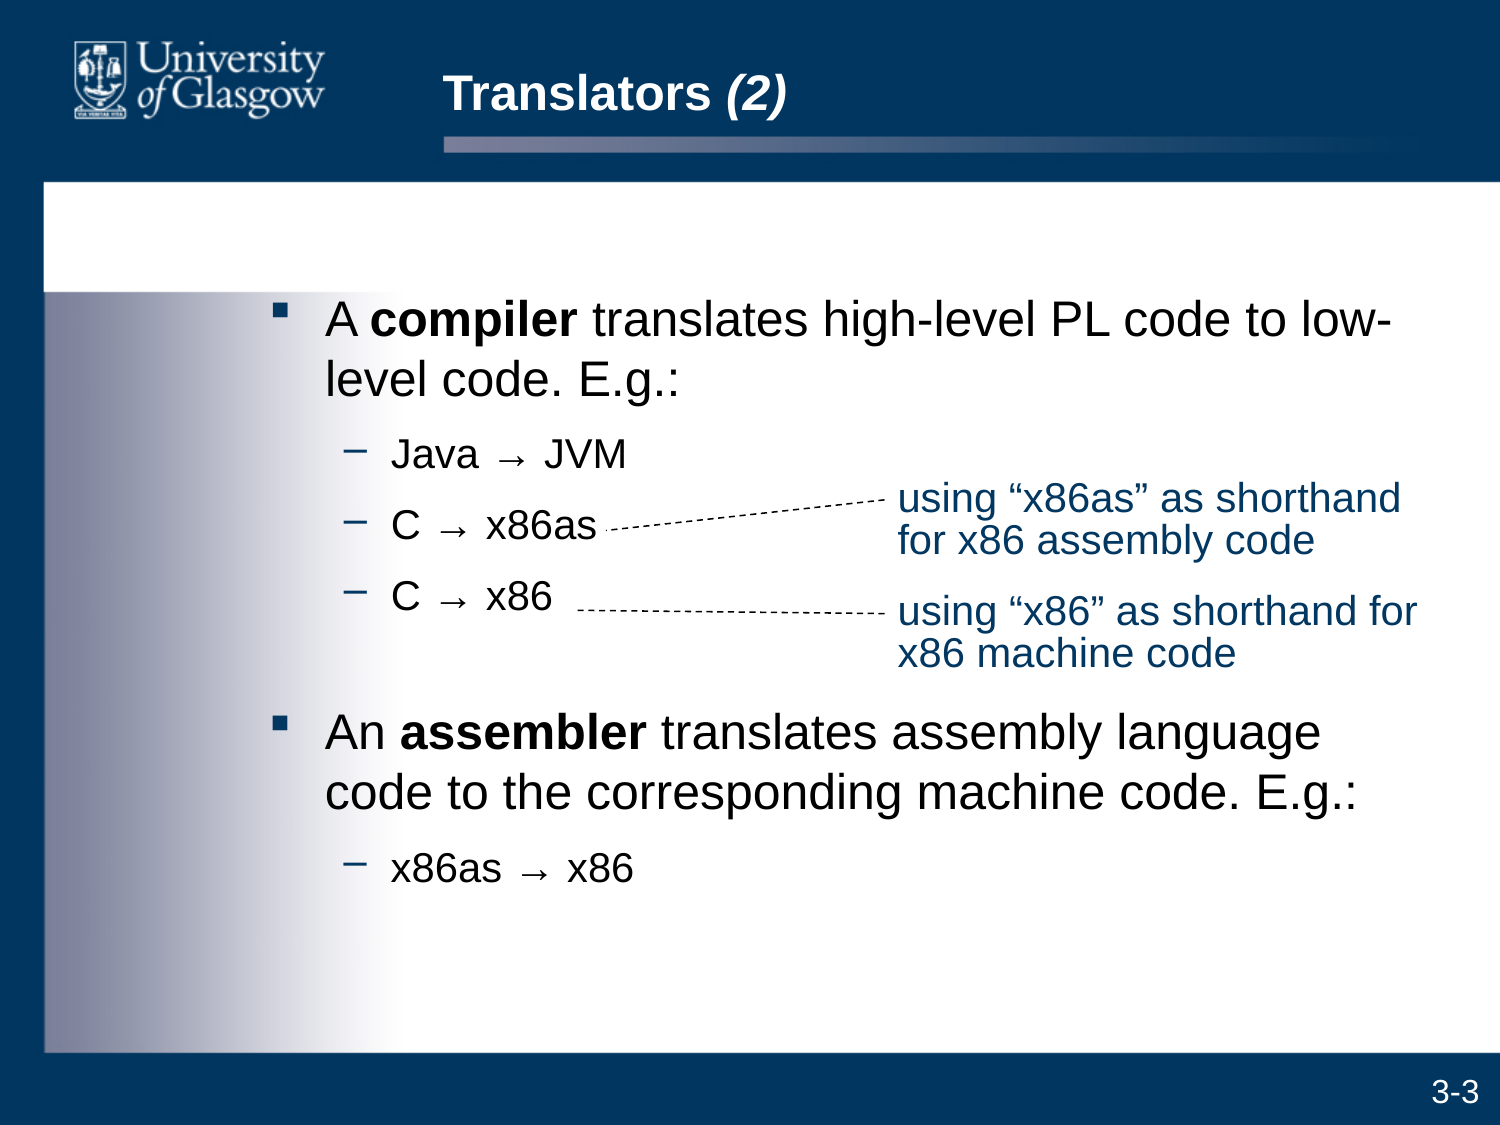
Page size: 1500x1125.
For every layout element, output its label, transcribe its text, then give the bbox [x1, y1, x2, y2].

text_box using “x86” as shorthand for x86 machine code [898, 592, 1429, 681]
title Translators (2) [427, 30, 1436, 150]
text_box using “x86as” as shorthand for x86 assembly code [898, 480, 1429, 562]
picture [0, 0, 1500, 1125]
list A compiler translates high-level PL code to low-level code. E.g.: Java → JVM C → x86as C → x86 [253, 278, 1435, 692]
text_box An assembler translates assembly language code to the corresponding machine code. E.g.: x86as → x86 [253, 692, 1436, 1037]
